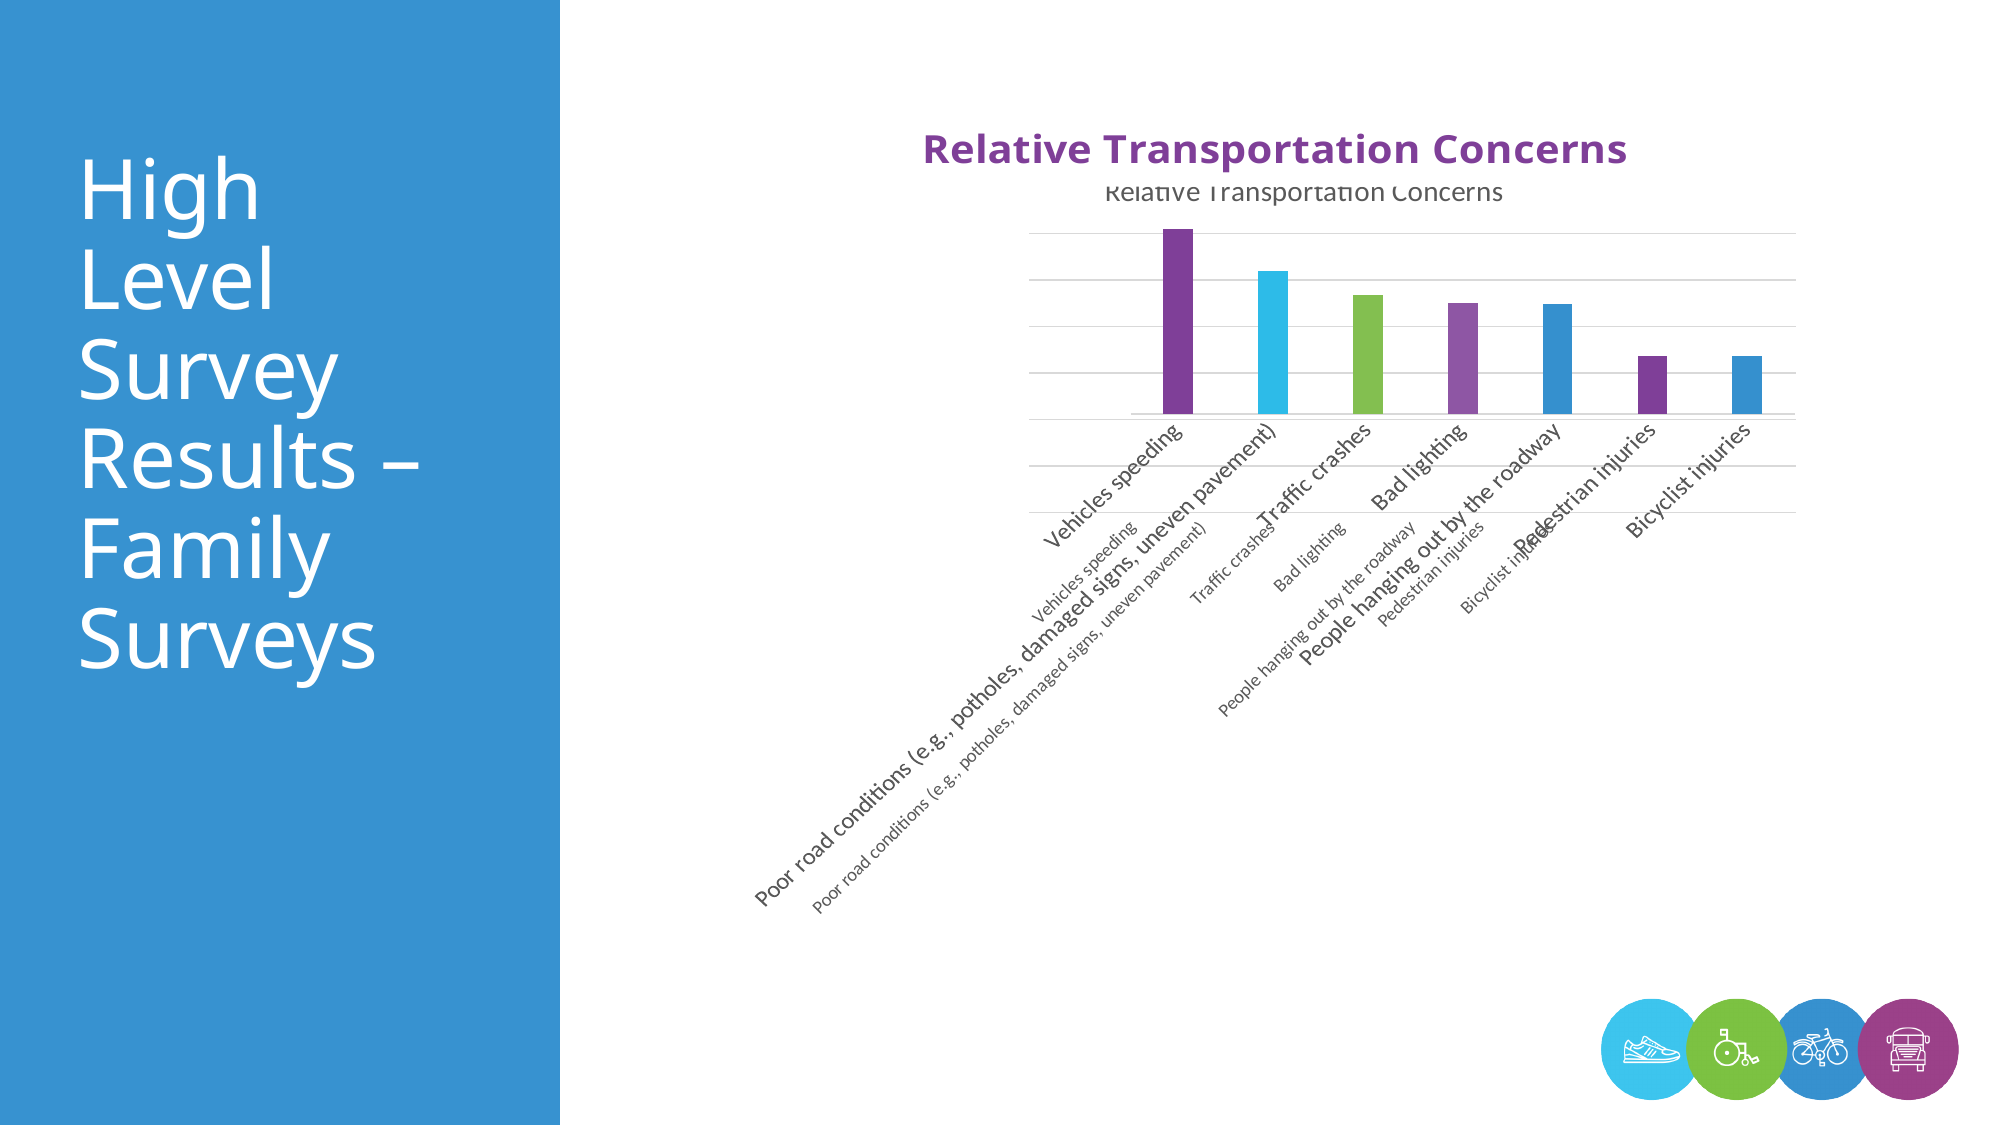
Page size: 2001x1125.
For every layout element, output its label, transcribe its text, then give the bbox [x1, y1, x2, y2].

picture [1597, 994, 1966, 1103]
text_box High Level Survey Results – Family Surveys [62, 131, 487, 703]
chart [733, 86, 1817, 935]
text_box [0, 0, 561, 1125]
